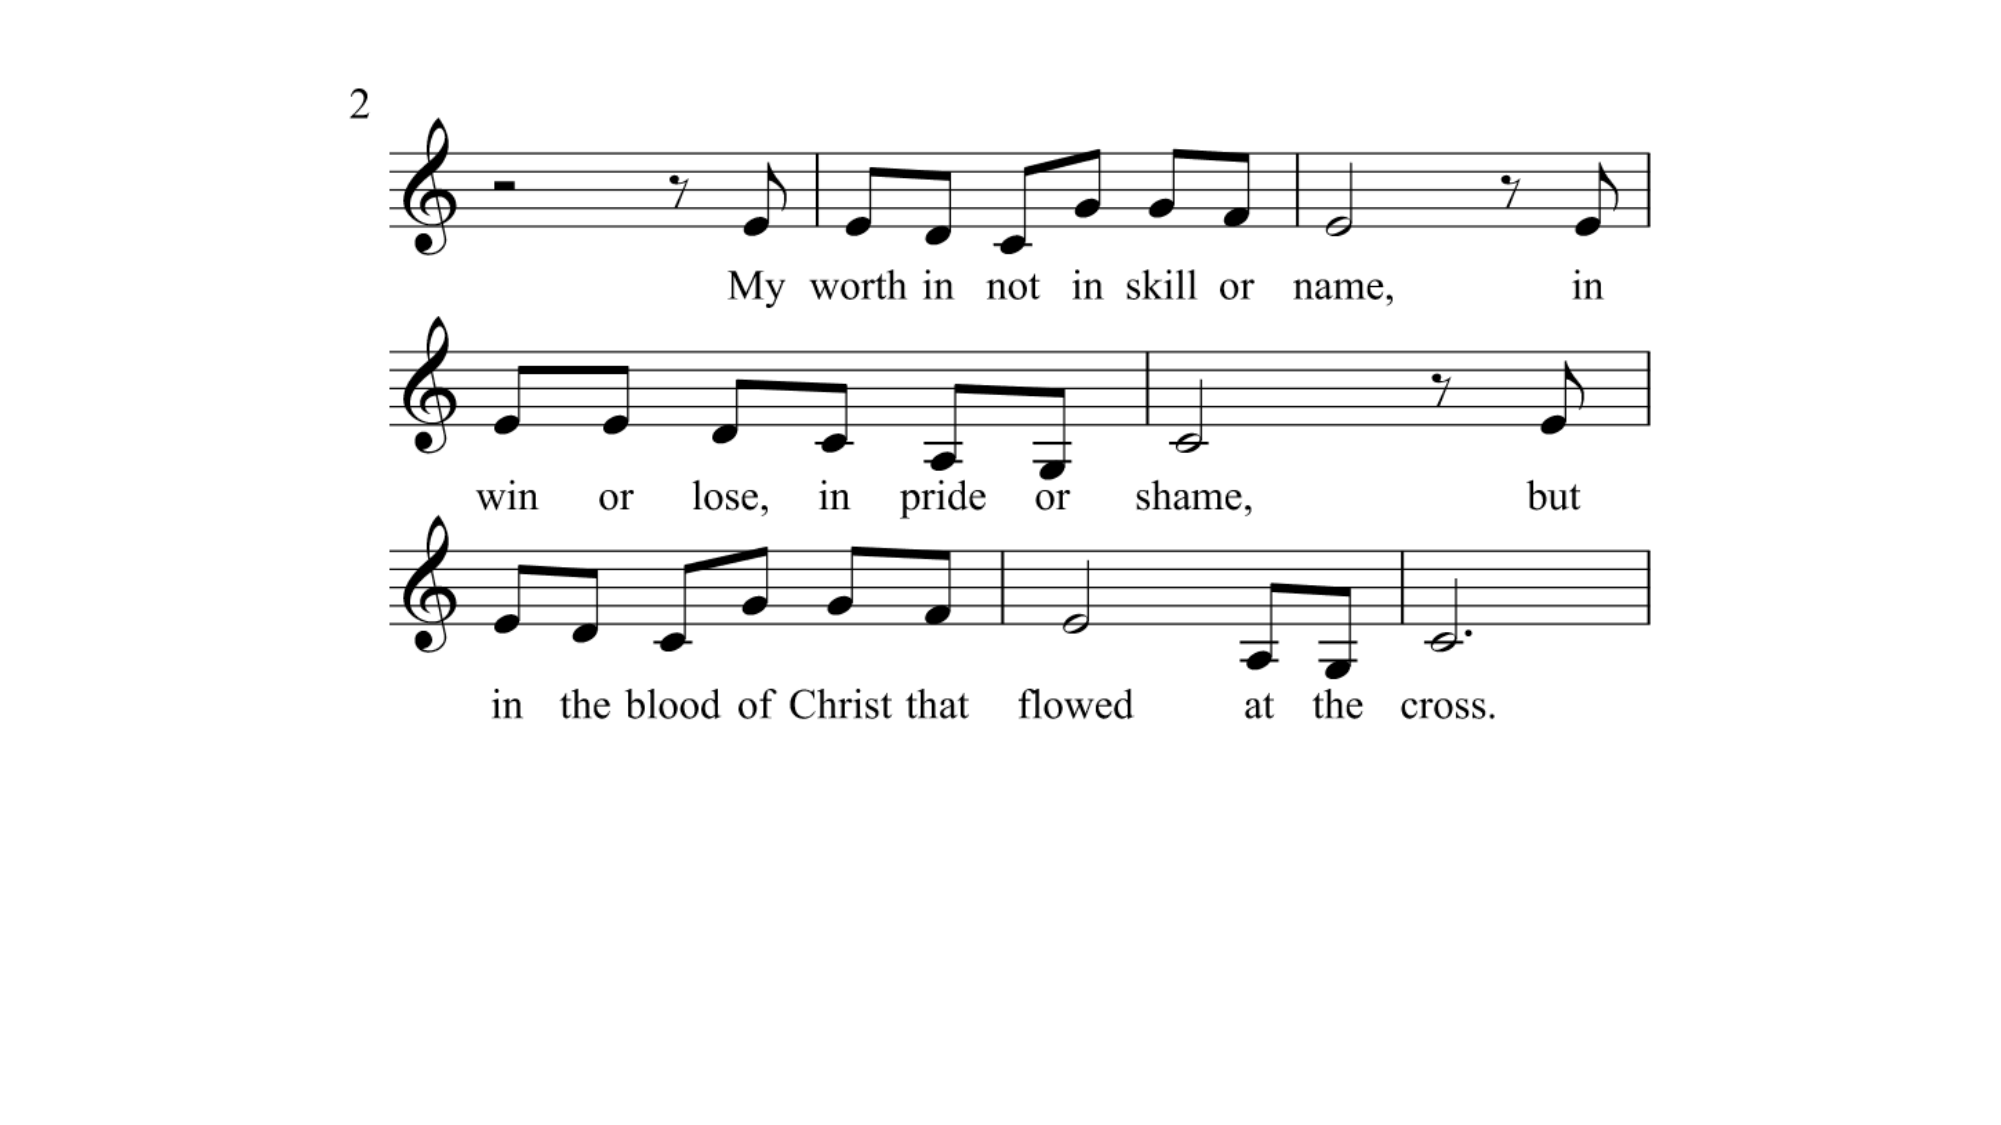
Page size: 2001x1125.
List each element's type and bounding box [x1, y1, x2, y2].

picture [271, 0, 1729, 1125]
